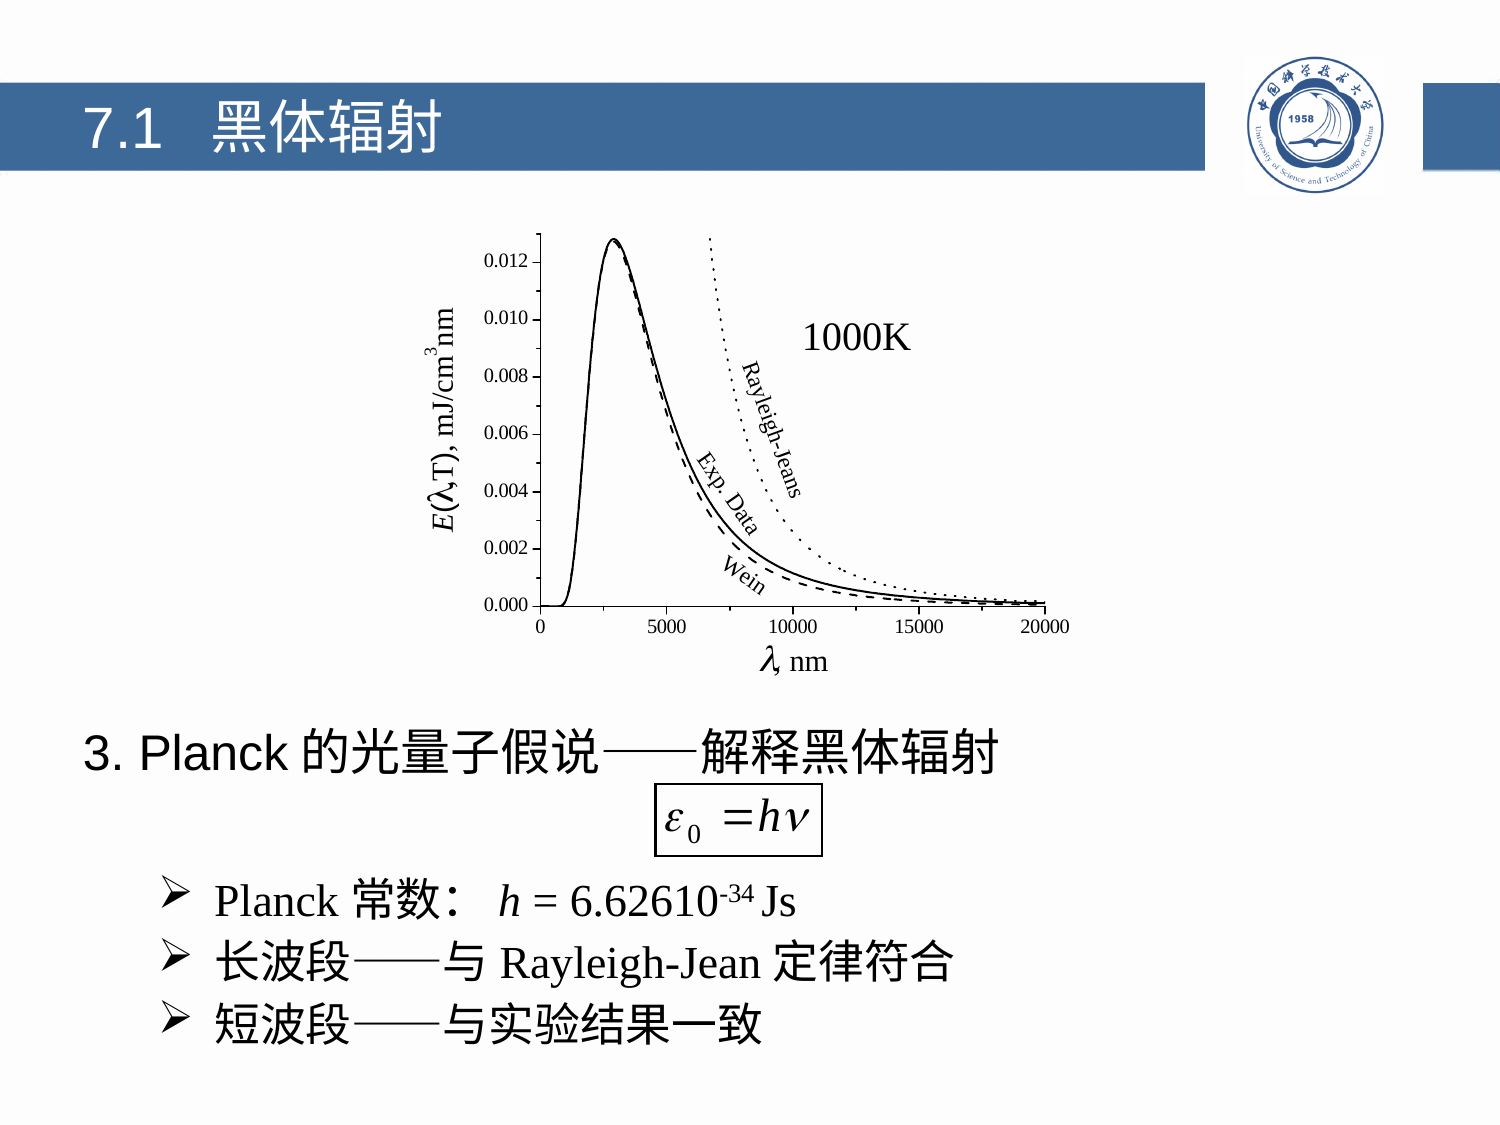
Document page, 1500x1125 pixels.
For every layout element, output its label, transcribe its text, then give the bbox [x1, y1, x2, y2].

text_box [656, 784, 821, 856]
text_box 7.1 黑体辐射 [68, 82, 1019, 168]
picture [0, 0, 1500, 1125]
